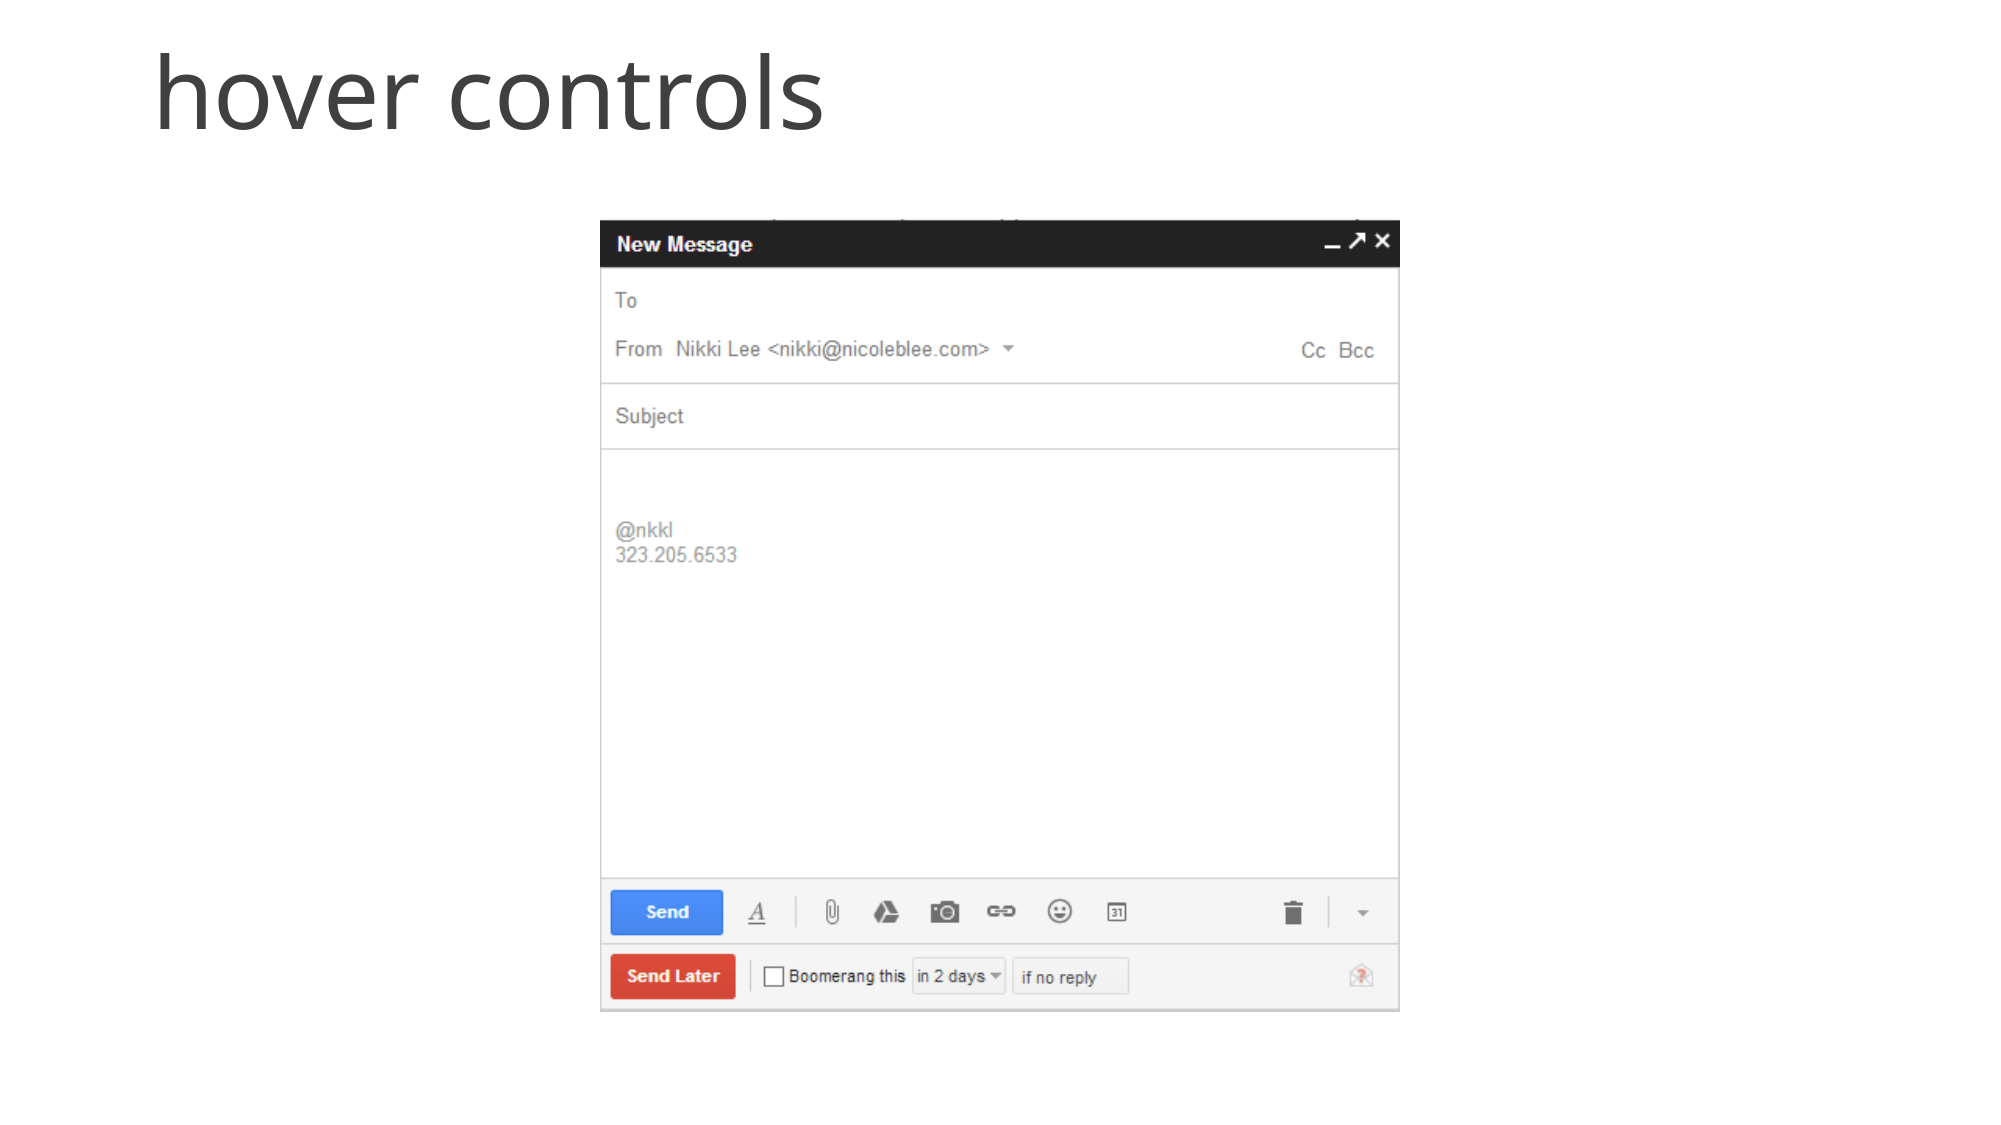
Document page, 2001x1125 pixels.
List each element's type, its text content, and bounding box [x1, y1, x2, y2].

picture [600, 219, 1400, 1012]
text_box hover controls [137, 36, 1638, 177]
